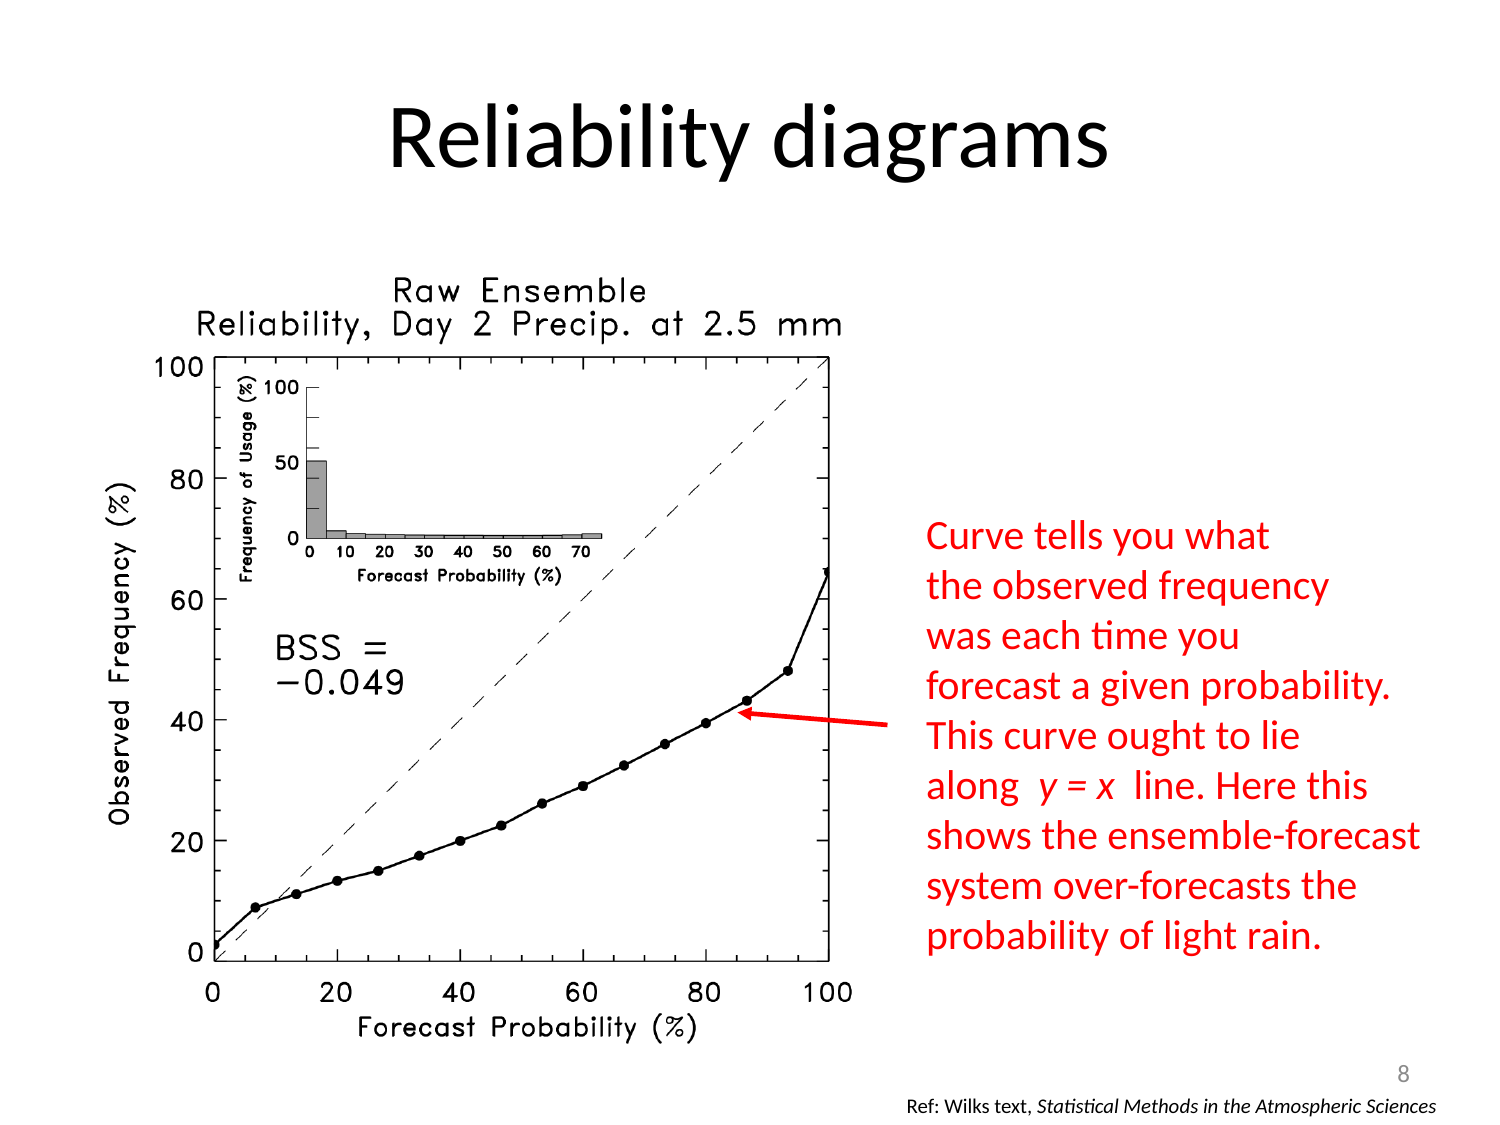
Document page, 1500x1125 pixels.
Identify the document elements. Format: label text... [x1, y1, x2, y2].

slide_number 8 [1074, 1042, 1425, 1103]
picture [99, 262, 867, 1125]
title Reliability diagrams [112, 37, 1388, 225]
text_box Curve tells you what the observed frequency was each time you forecast a given probability. This curve ought to lie along y = x line. Here this shows the ensemble-forecast system over-forecasts the probability of light rain. [911, 500, 1436, 965]
text_box Ref: Wilks text, Statistical Methods in the Atmospheric Sciences [891, 1084, 1452, 1125]
